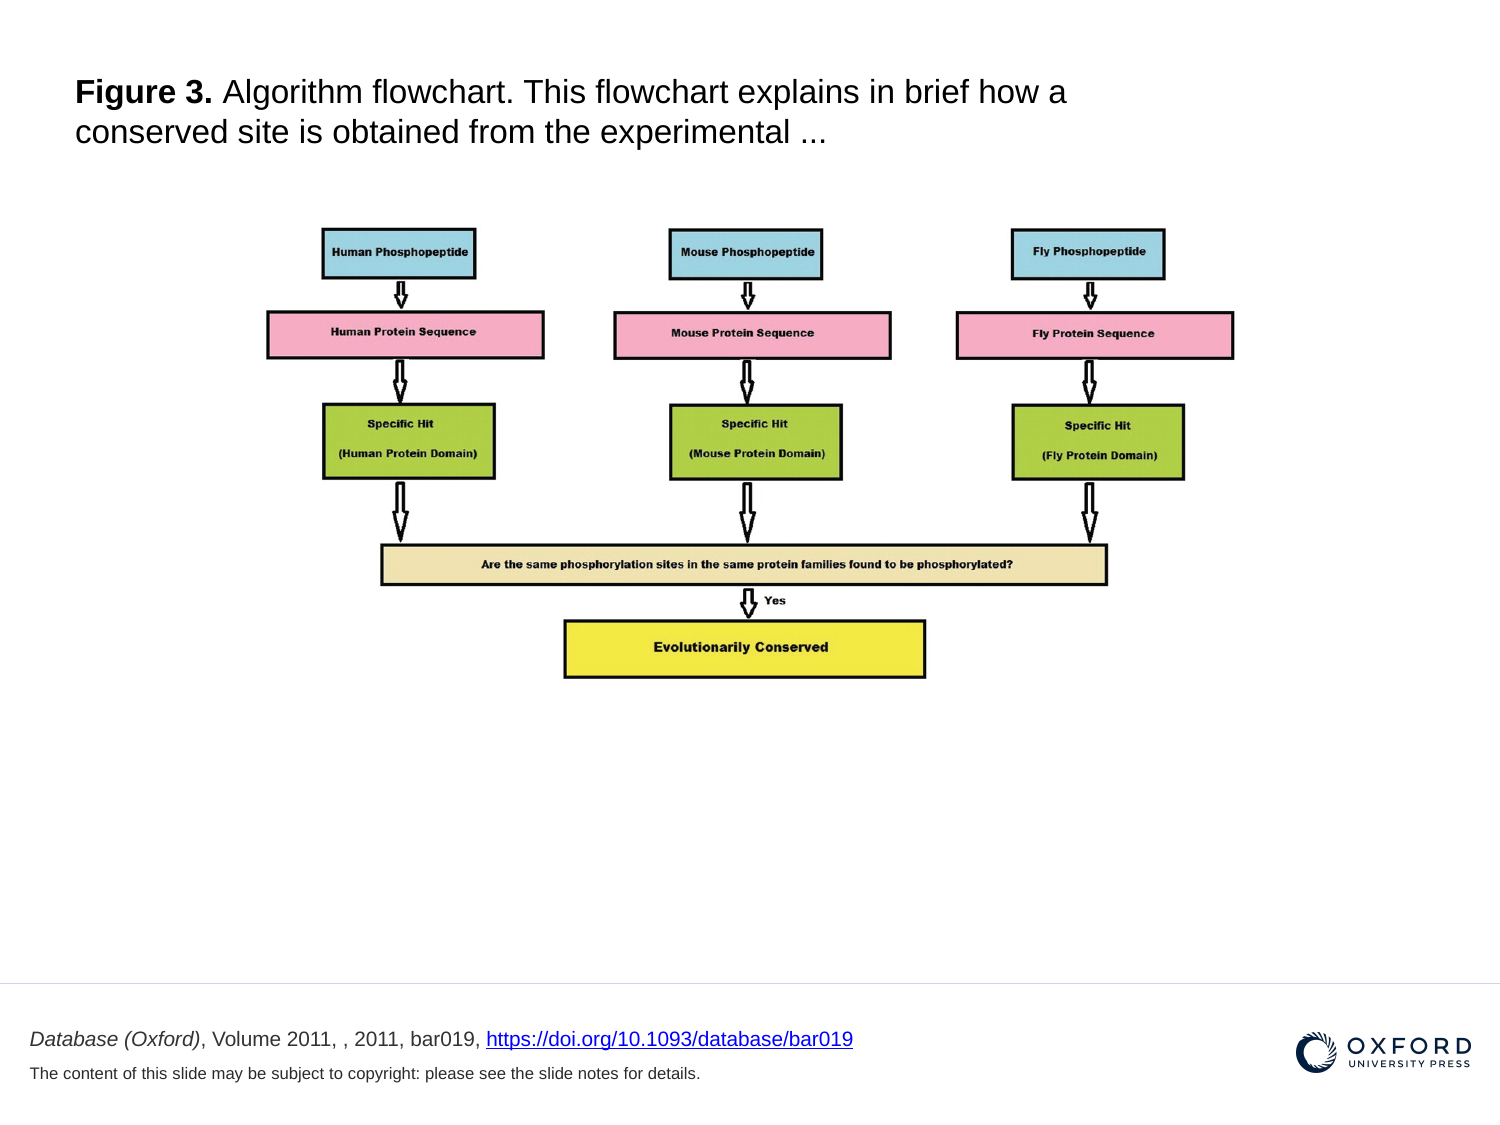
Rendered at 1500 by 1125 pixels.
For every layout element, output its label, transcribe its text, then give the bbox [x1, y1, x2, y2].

picture [262, 224, 1238, 683]
title Figure 3. Algorithm flowchart. This flowchart explains in brief how a conserved site is obtained from the experimental ... [75, 69, 1078, 171]
picture [1296, 1032, 1471, 1073]
footer Database (Oxford), Volume 2011, , 2011, bar019, https://doi.org/10.1093/database/bar019 The content of this slide may be subject to copyright: please see the slide notes for details. [0, 983, 1260, 1125]
